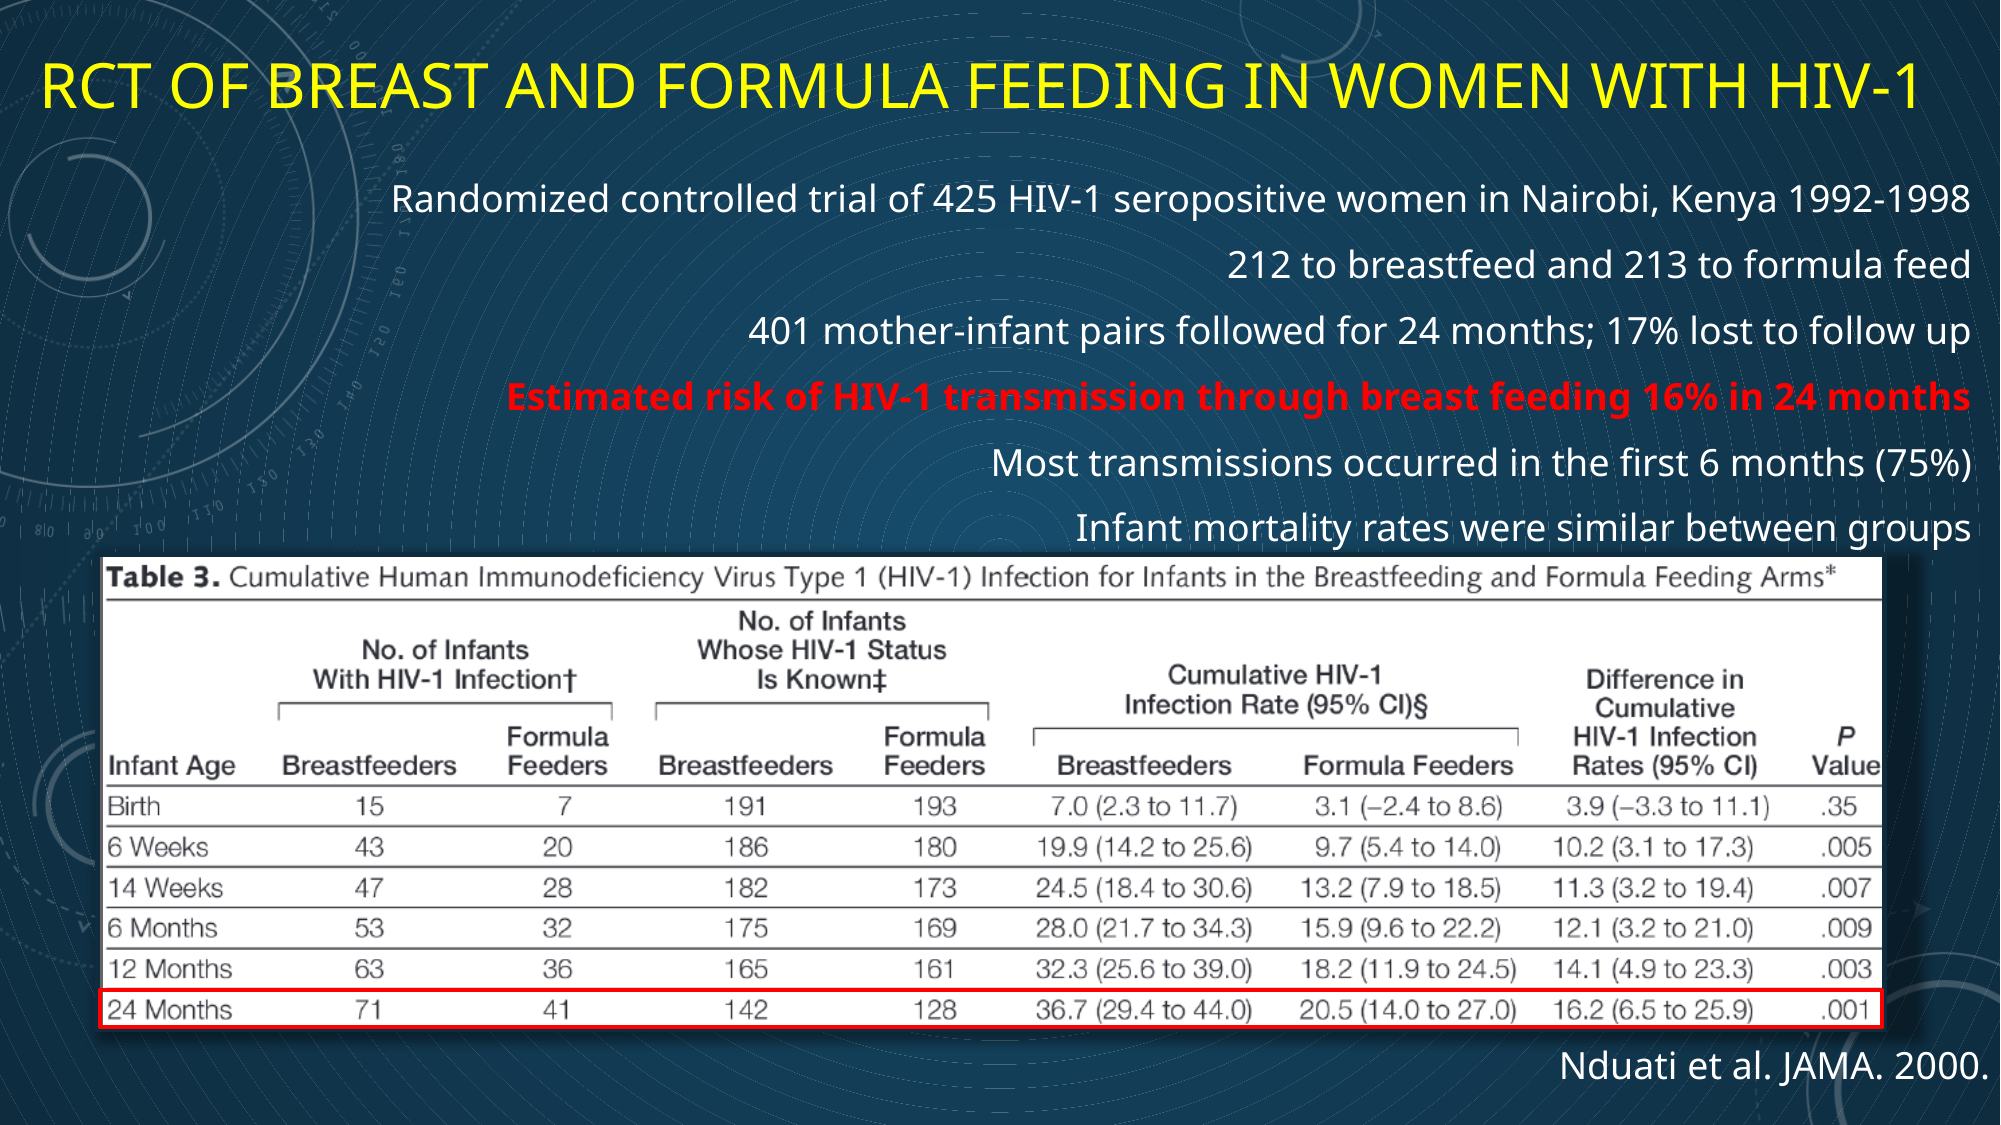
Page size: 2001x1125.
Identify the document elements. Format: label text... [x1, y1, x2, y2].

title RCT of Breast and formula feeding in women with HIV-1 [13, 27, 1945, 140]
list Randomized controlled trial of 425 HIV-1 seropositive women in Nairobi, Kenya 1992-1998 212 to breastfeed and 213 to formula feed 401 mother-infant pairs followed for 24 months; 17% lost to follow up Estimated risk of HIV-1 transmission through breast feeding 16% in 24 months Most transmissions occurred in the first 6 months (75%) Infant mortality rates were similar between groups [13, 167, 1988, 639]
picture [0, 0, 2000, 1125]
text_box Nduati et al. JAMA. 2000. [1543, 1034, 2000, 1095]
